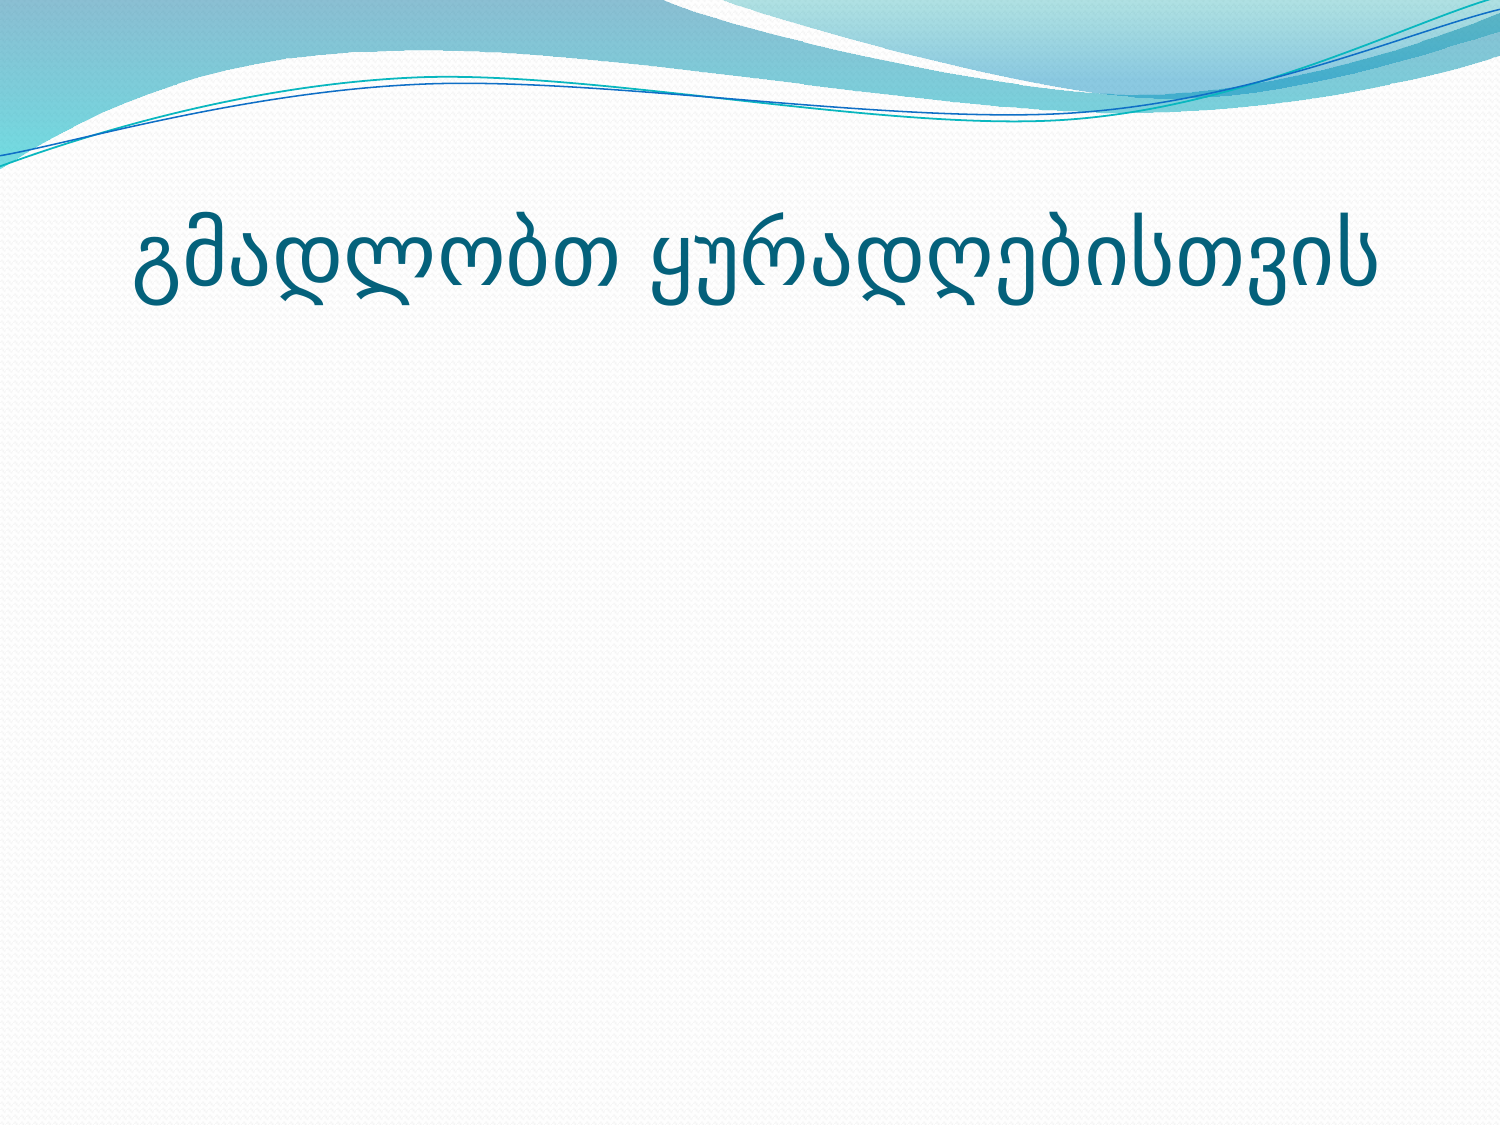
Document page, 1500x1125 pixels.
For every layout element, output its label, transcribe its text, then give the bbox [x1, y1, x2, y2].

title გმადლობთ ყურადღებისთვის [75, 115, 1438, 303]
